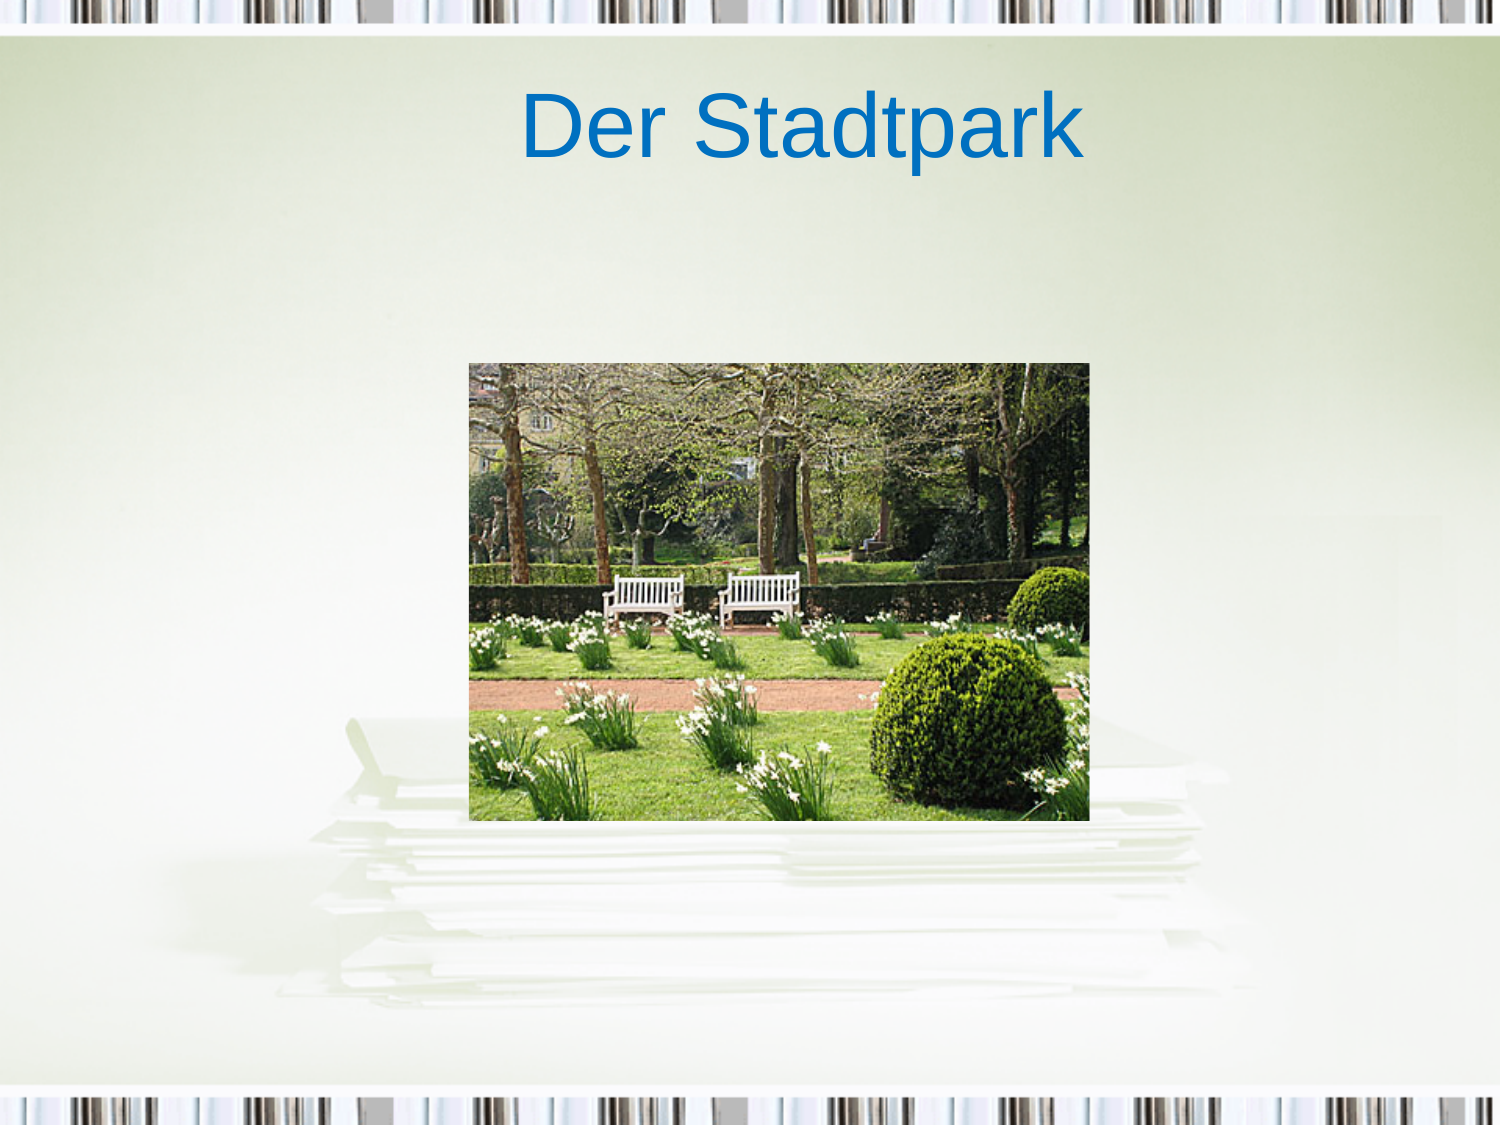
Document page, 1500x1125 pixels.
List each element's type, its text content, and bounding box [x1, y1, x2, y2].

picture [0, 0, 1500, 1125]
text_box Der Stadtpark [410, 58, 1196, 184]
